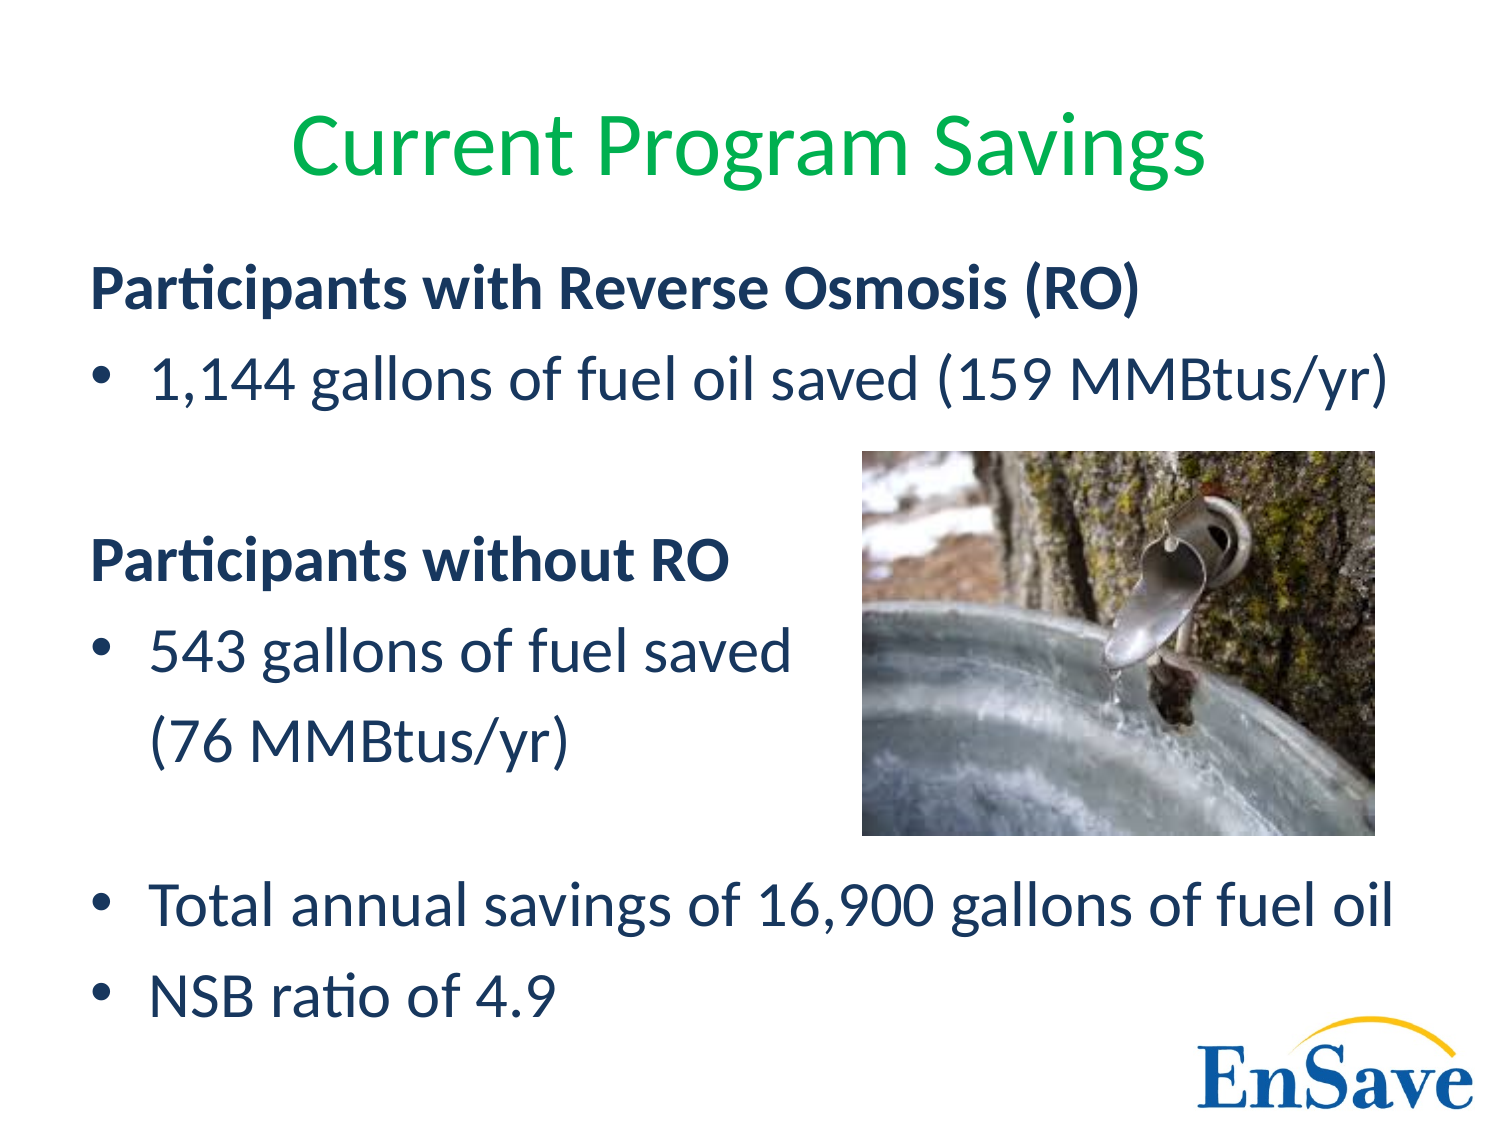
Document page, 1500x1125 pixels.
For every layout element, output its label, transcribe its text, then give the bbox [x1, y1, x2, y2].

title Current Program Savings [75, 45, 1425, 233]
picture [862, 451, 1376, 836]
list Participants with Reverse Osmosis (RO) 1,144 gallons of fuel oil saved (159 MMBtus/yr) Participants without RO 543 gallons of fuel saved (76 MMBtus/yr) Total annual savings of 16,900 gallons of fuel oil NSB ratio of 4.9 [75, 237, 1425, 1050]
picture [1193, 1012, 1475, 1112]
